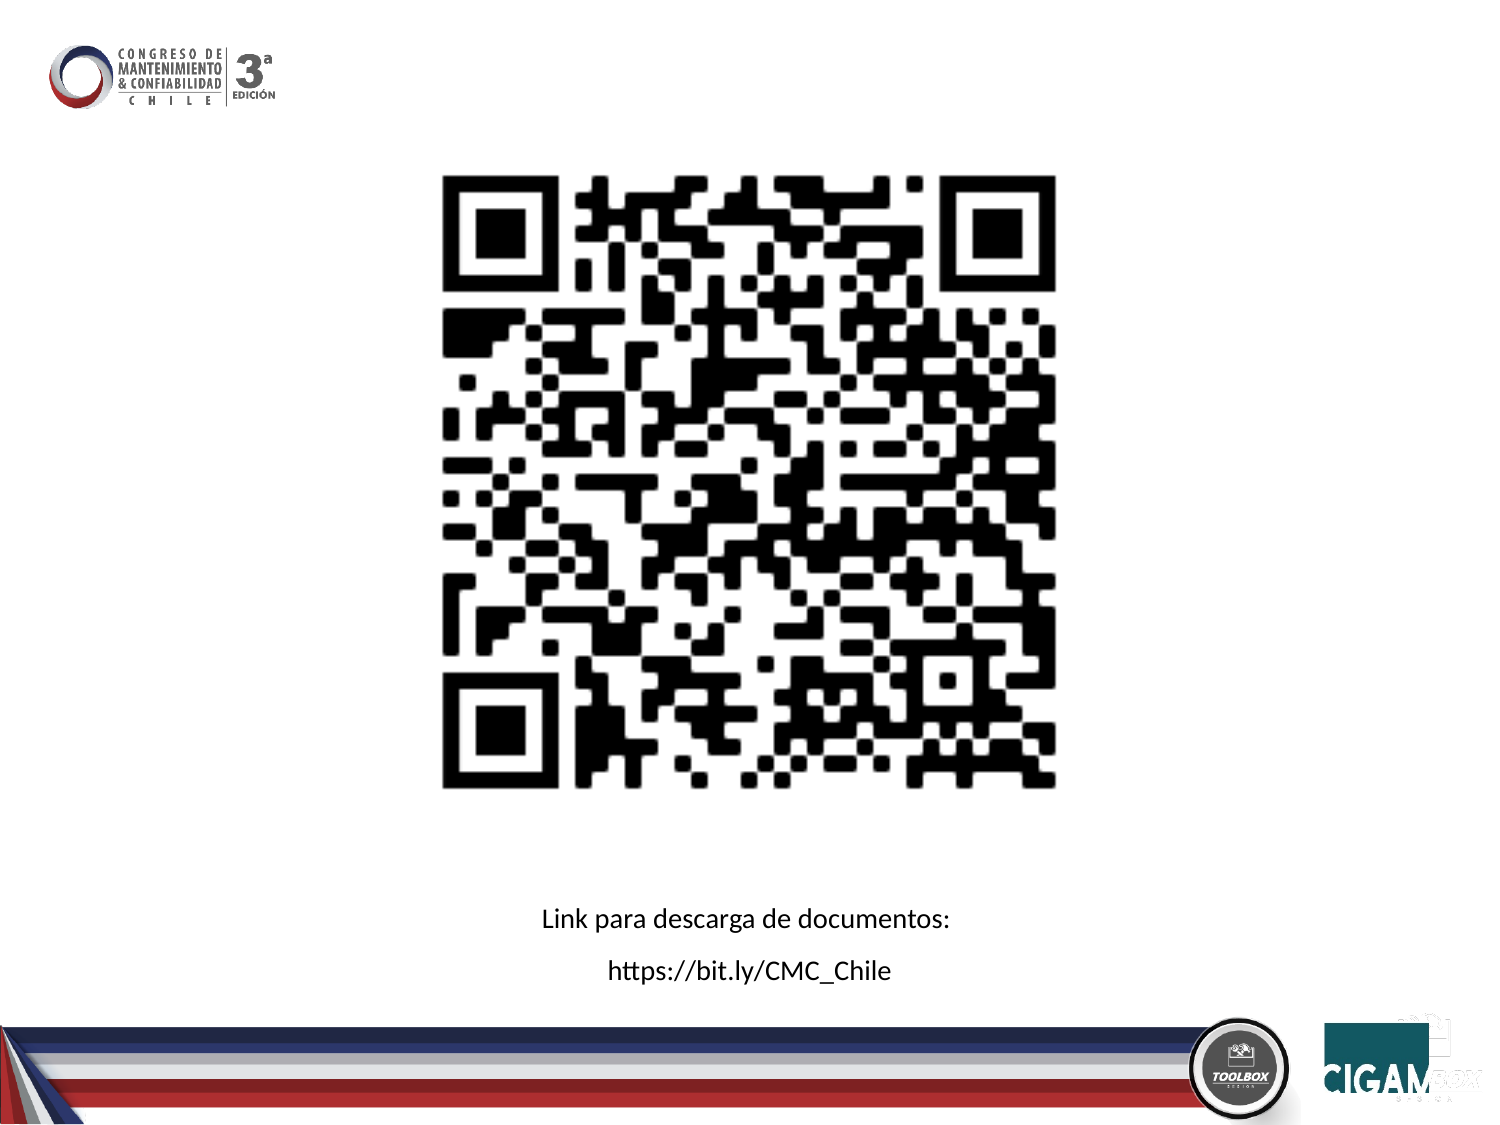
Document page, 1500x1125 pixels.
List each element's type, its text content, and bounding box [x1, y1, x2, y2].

picture [0, 975, 1301, 1125]
text_box Link para descarga de documentos: https://bit.ly/CMC_Chile [435, 897, 1065, 994]
picture [336, 69, 1164, 897]
picture [49, 45, 275, 109]
picture [1323, 1012, 1483, 1102]
